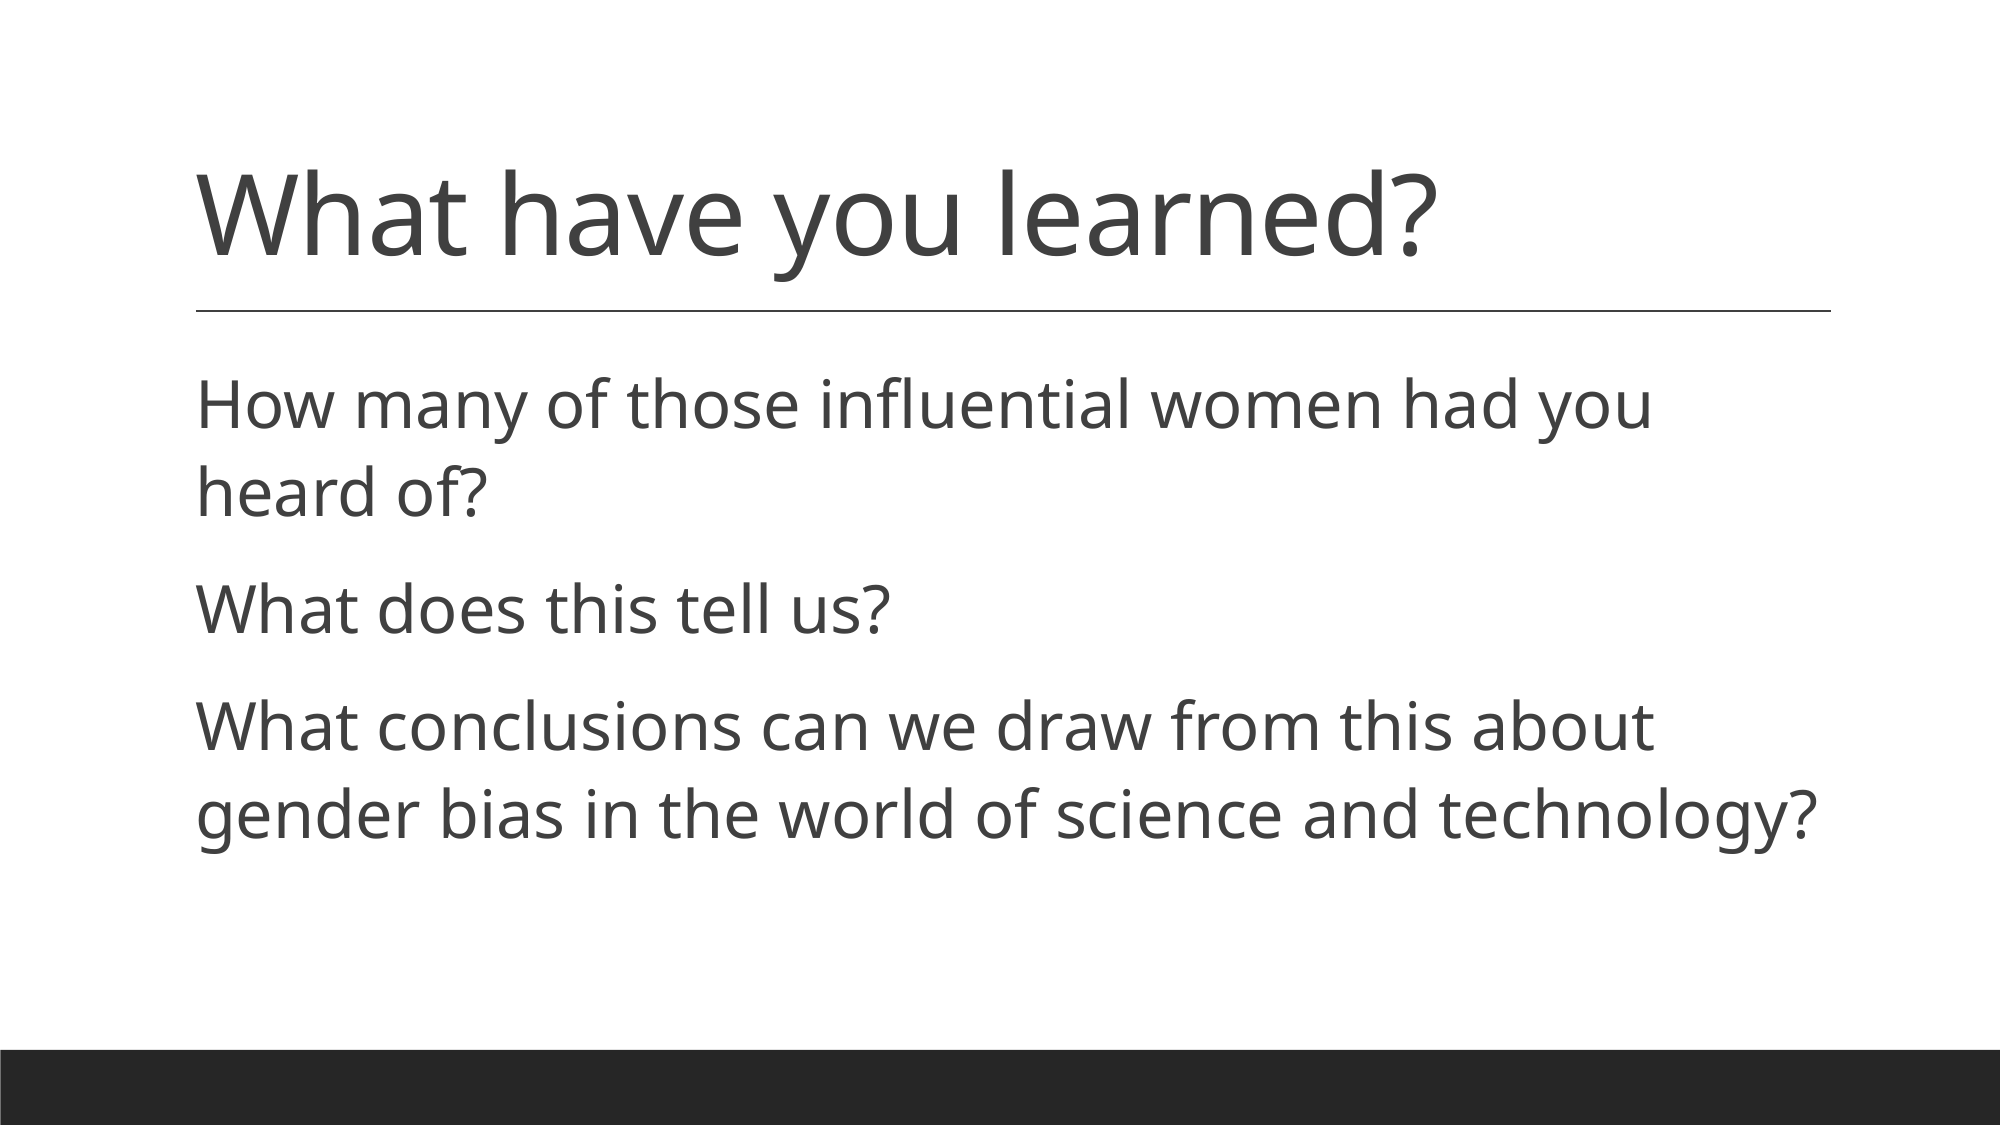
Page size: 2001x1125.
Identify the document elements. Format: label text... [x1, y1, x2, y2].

title What have you learned? [180, 47, 1830, 285]
list How many of those influential women had you heard of? What does this tell us? What conclusions can we draw from this about gender bias in the world of science and technology? [180, 345, 1830, 963]
